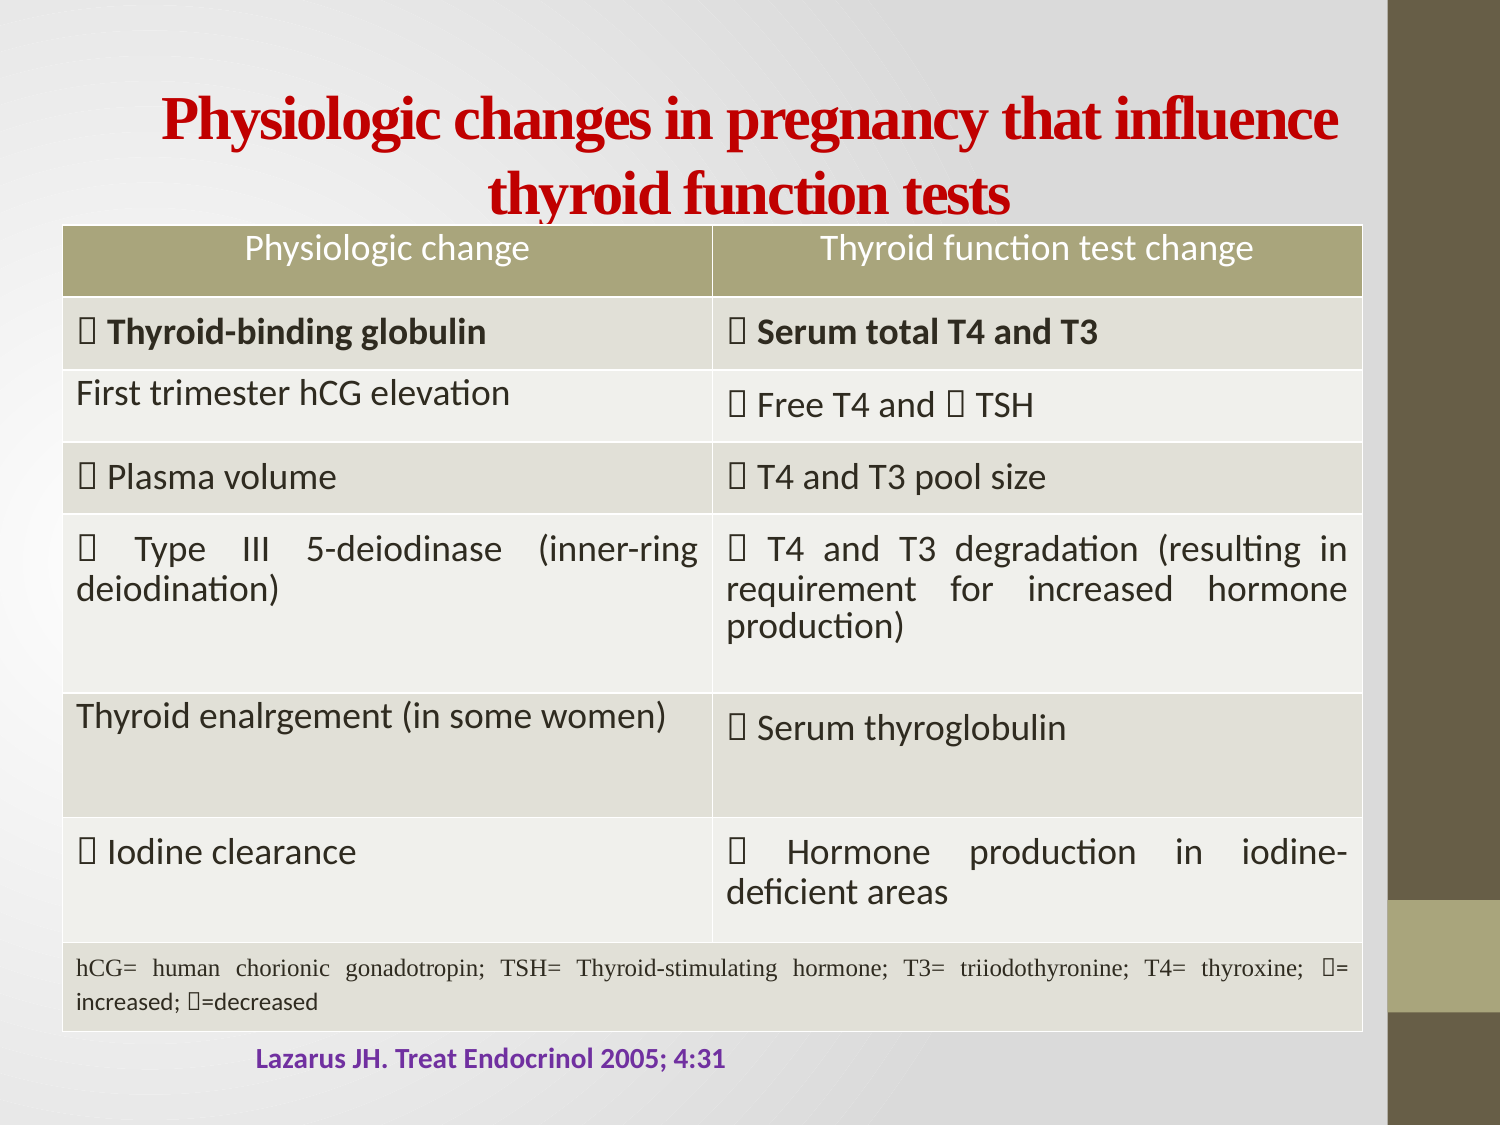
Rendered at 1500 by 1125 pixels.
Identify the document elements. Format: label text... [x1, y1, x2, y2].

table_cell  T4 and T3 pool size [713, 443, 1362, 513]
table_header Thyroid function test change [713, 226, 1362, 296]
table_cell  Thyroid-binding globulin [63, 298, 712, 369]
table_cell  Type III 5-deiodinase (inner-ring deiodination) [63, 515, 712, 692]
table_cell  T4 and T3 degradation (resulting in requirement for increased hormone production) [713, 515, 1362, 692]
table_cell  Serum thyroglobulin [713, 694, 1362, 817]
table_header Physiologic change [63, 226, 712, 296]
table_cell  Free T4 and  TSH [713, 371, 1362, 441]
table_cell Thyroid enalrgement (in some women) [63, 694, 712, 817]
table_cell hCG= human chorionic gonadotropin; TSH= Thyroid-stimulating hormone; T3= triiodothyronine; T4= thyroxine; = increased; =decreased [63, 943, 1362, 1031]
title Physiologic changes in pregnancy that influence thyroid function tests [75, 58, 1425, 247]
table_cell  Iodine clearance [63, 818, 712, 942]
text_box Lazarus JH. Treat Endocrinol 2005; 4:31 [241, 1031, 742, 1082]
table_cell  Plasma volume [63, 443, 712, 513]
table_cell  Hormone production in iodine-deficient areas [713, 818, 1362, 942]
table_cell First trimester hCG elevation [63, 371, 712, 441]
table_cell  Serum total T4 and T3 [713, 298, 1362, 369]
